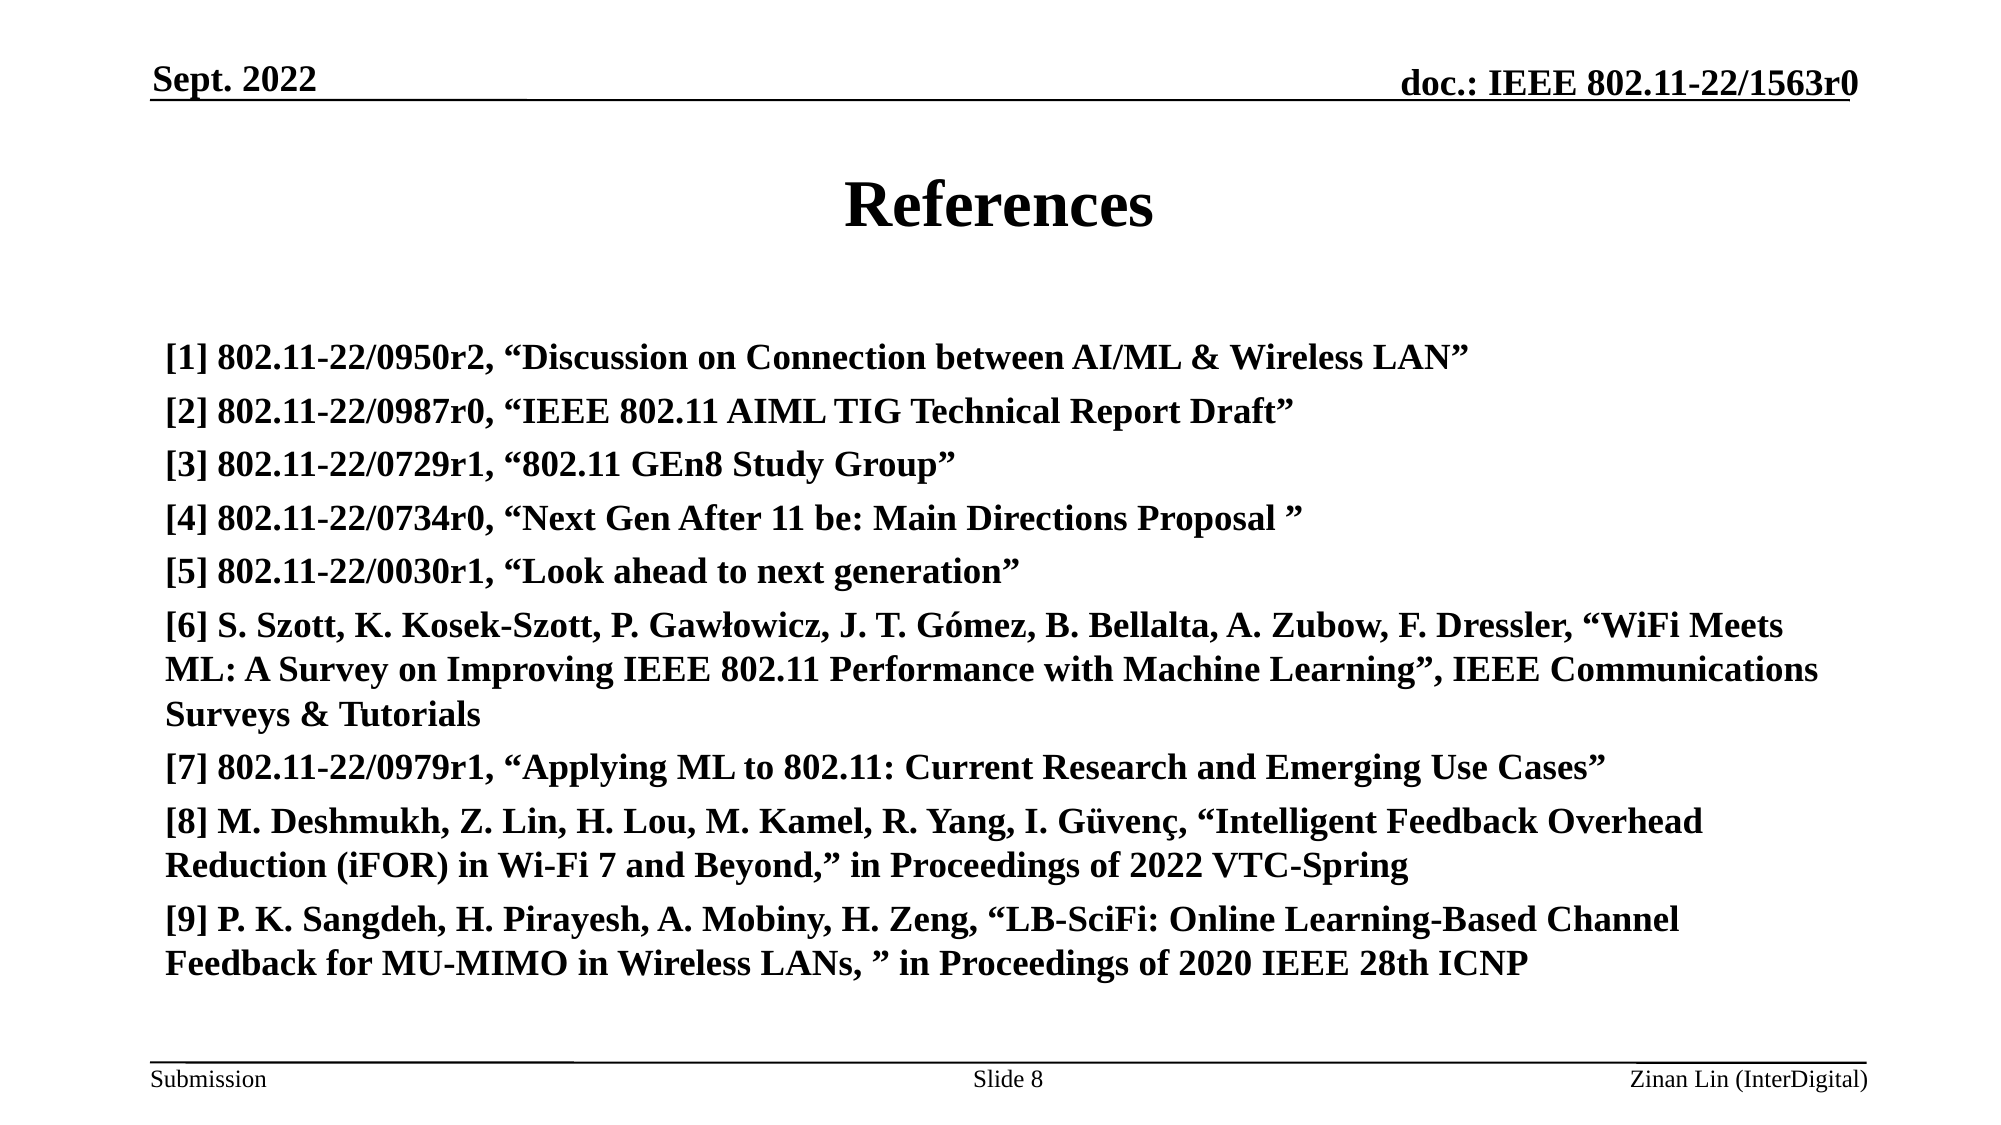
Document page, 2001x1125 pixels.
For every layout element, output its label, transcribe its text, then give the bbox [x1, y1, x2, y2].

footer Zinan Lin (InterDigital) [1171, 1061, 1869, 1093]
title References [149, 112, 1850, 288]
list [1] 802.11-22/0950r2, “Discussion on Connection between AI/ML & Wireless LAN” [2] 802.11-22/0987r0, “IEEE 802.11 AIML TIG Technical Report Draft” [3] 802.11-22/0729r1, “802.11 GEn8 Study Group” [4] 802.11-22/0734r0, “Next Gen After 11 be: Main Directions Proposal ” [5] 802.11-22/0030r1, “Look ahead to next generation” [6] S. Szott, K. Kosek-Szott, P. Gawłowicz, J. T. Gómez, B. Bellalta, A. Zubow, F. Dressler, “WiFi Meets ML: A Survey on Improving IEEE 802.11 Performance with Machine Learning”, IEEE Communications Surveys & Tutorials [7] 802.11-22/0979r1, “Applying ML to 802.11: Current Research and Emerging Use Cases” [8] M. Deshmukh, Z. Lin, H. Lou, M. Kamel, R. Yang, I. Güvenç, “Intelligent Feedback Overhead Reduction (iFOR) in Wi-Fi 7 and Beyond,” in Proceedings of 2022 VTC-Spring [9] P. K. Sangdeh, H. Pirayesh, A. Mobiny, H. Zeng, “LB-SciFi: Online Learning-Based Channel Feedback for MU-MIMO in Wireless LANs, ” in Proceedings of 2020 IEEE 28th ICNP [149, 324, 1850, 1000]
slide_number Slide 8 [950, 1061, 1067, 1123]
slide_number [152, 54, 563, 100]
